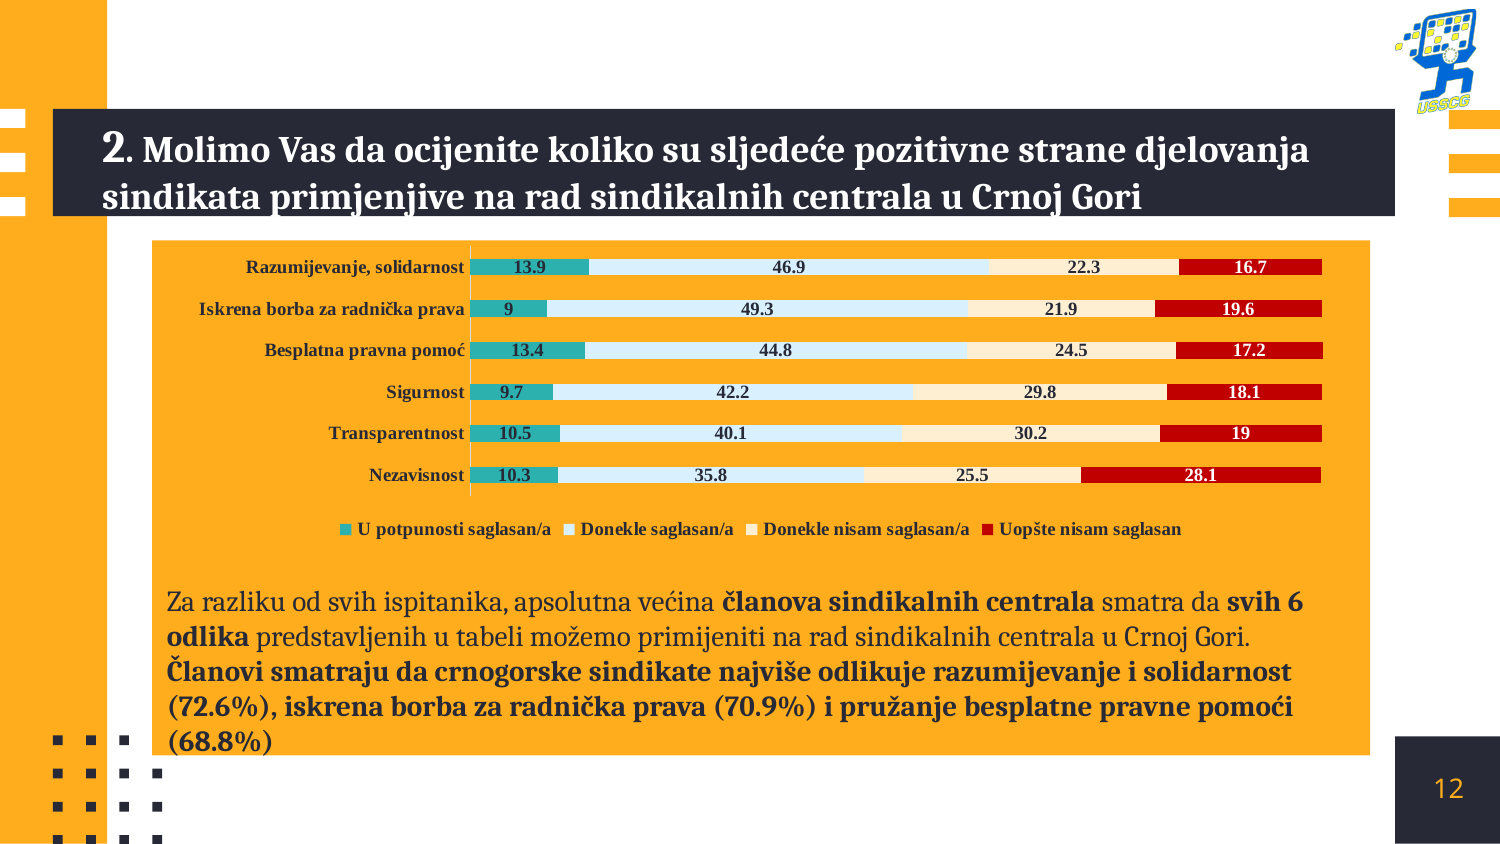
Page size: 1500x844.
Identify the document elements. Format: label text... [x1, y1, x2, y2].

text_box [152, 240, 1371, 575]
chart [175, 240, 1348, 547]
slide_number 12 [1395, 736, 1500, 844]
text_box Za razliku od svih ispitanika, apsolutna većina članova sindikalnih centrala smatra da svih 6 odlika predstavljenih u tabeli možemo primijeniti na rad sindikalnih centrala u Crnoj Gori. Članovi smatraju da crnogorske sindikate najviše odlikuje razumijevanje i solidarnost (72.6%), iskrena borba za radnička prava (70.9%) i pružanje besplatne pravne pomoći (68.8%) [152, 575, 1371, 844]
picture [1395, 9, 1477, 114]
title 2. Molimo Vas da ocijenite koliko su sljedeće pozitivne strane djelovanja sindikata primjenjive na rad sindikalnih centrala u Crnoj Gori [102, 113, 1389, 221]
